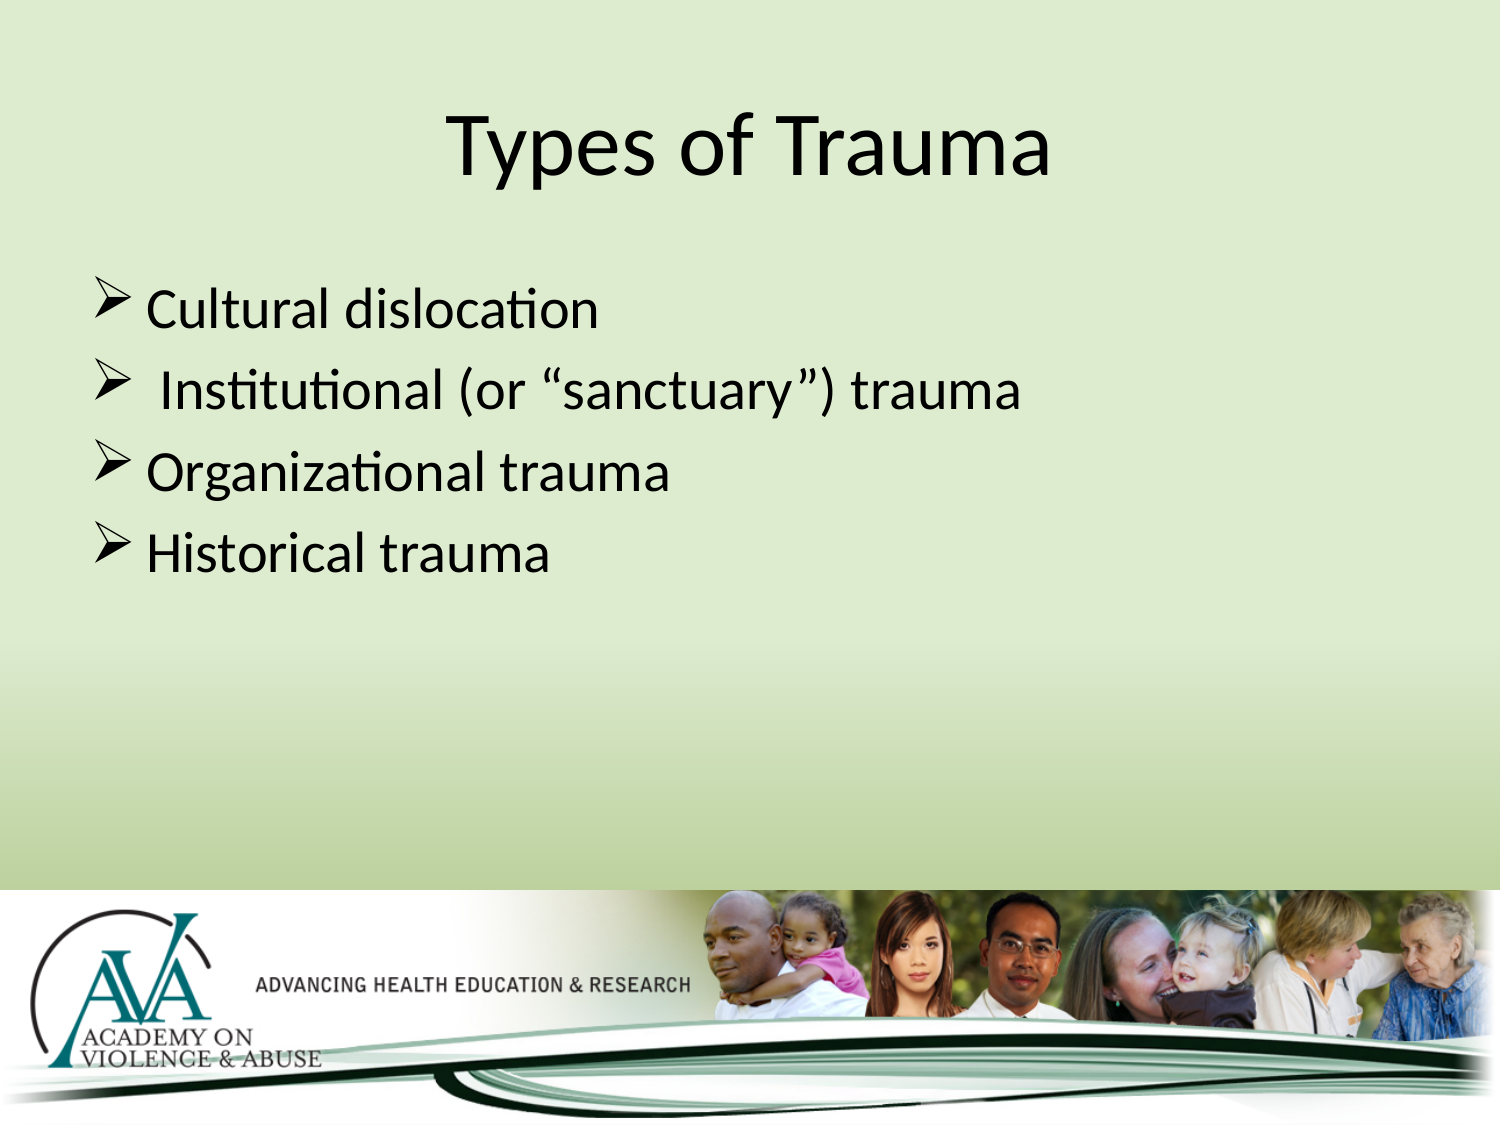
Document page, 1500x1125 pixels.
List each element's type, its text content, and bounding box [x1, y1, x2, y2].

picture [0, 890, 1500, 1125]
list Cultural dislocation Institutional (or “sanctuary”) trauma Organizational trauma Historical trauma [75, 262, 1425, 1005]
title Types of Trauma [75, 45, 1425, 233]
